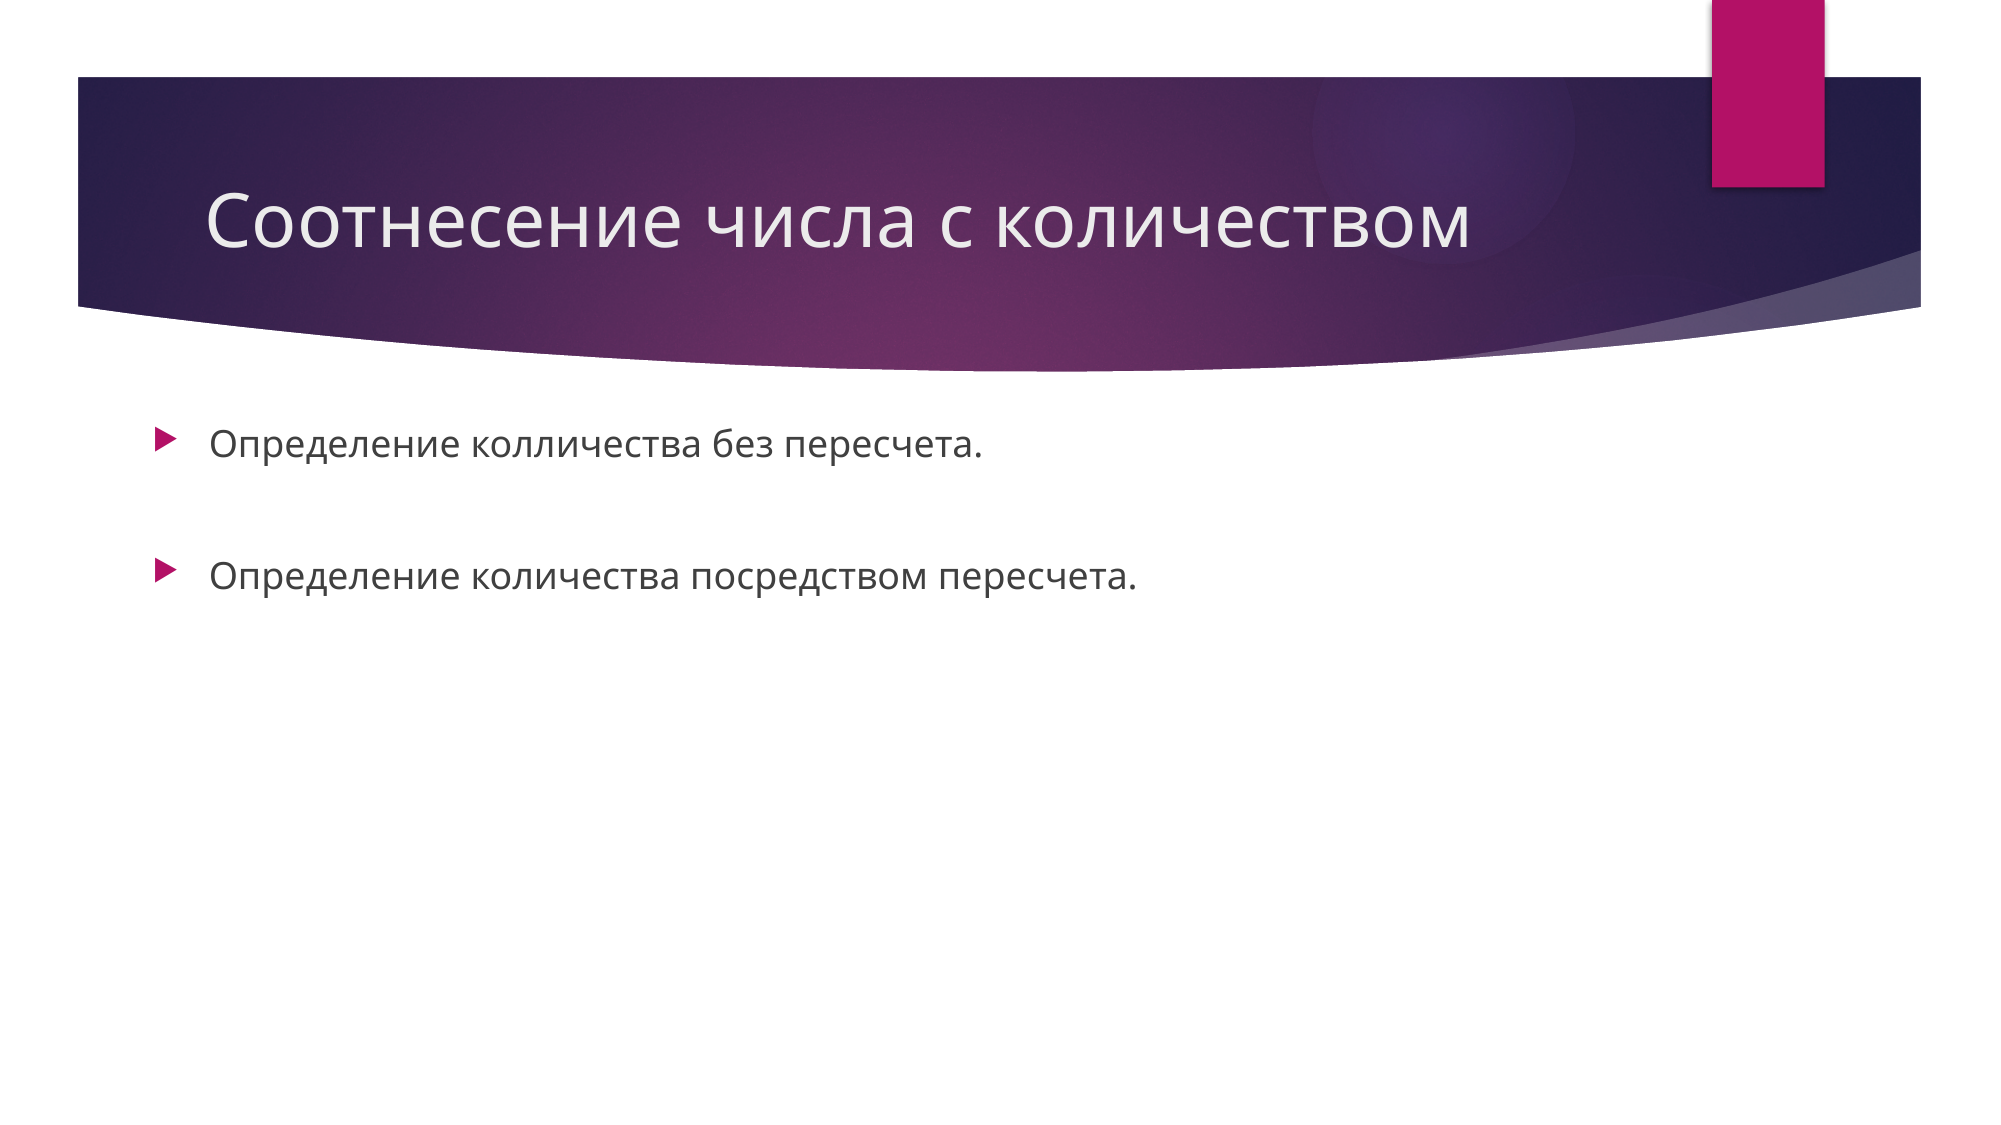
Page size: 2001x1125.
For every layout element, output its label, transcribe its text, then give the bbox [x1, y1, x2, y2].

title Соотнесение числа с количеством [189, 159, 1627, 276]
list Определение колличества без пересчета. Определение количества посредством пересчета. [137, 412, 1863, 1014]
